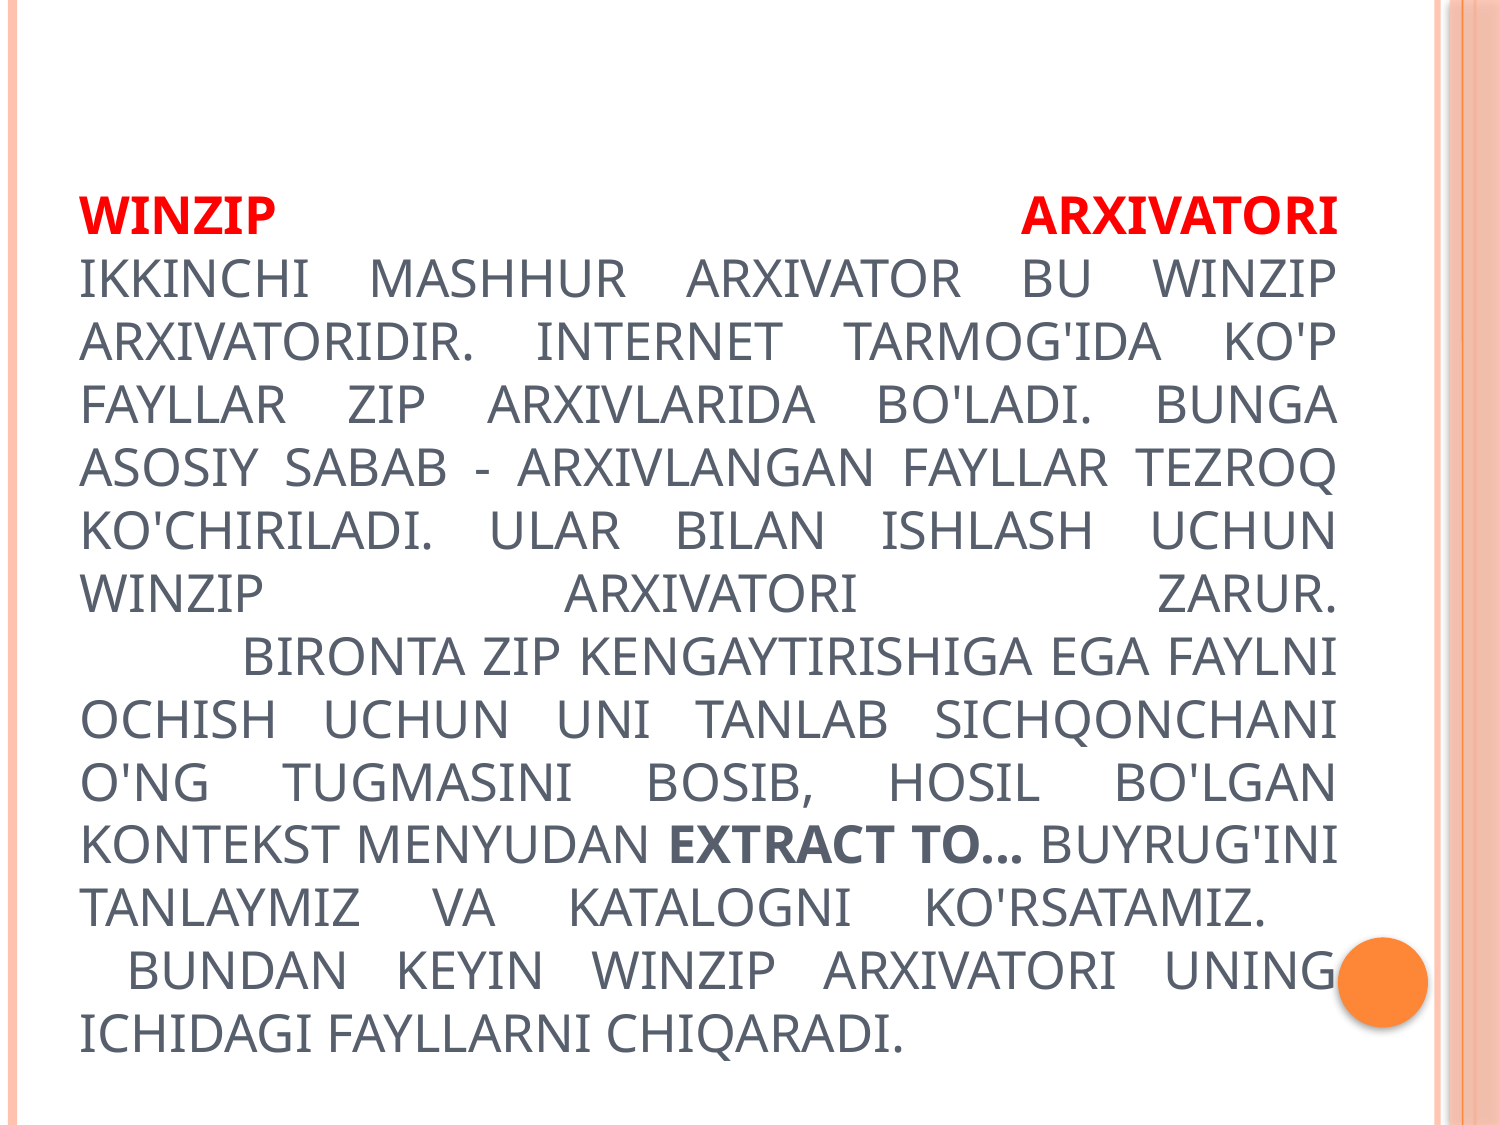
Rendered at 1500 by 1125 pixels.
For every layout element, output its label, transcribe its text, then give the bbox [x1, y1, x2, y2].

title WinZIP arxivatori Ikkinchi Mashhur arxivator bu WinZIP arxivatoridir. Internet tarmog'ida ko'p fayllar ZIP arxivlarida bo'ladi. Bunga asosiy sabab - arxivlangan fayllar tezroq ko'chiriladi. Ular bilan ishlash uchun WinZIP arxivatori zarur. Bironta ZIP kengaytirishiga ega faylni ochish uchun uni tanlab sichqonchani o'ng tugmasini bosib, hosil bo'lgan kontekst menyudan Extract to... buyrug'ini tanlaymiz va katalogni ko'rsatamiz. Bundan keyin WinZIP arxivatori uning ichidagi fayllarni chiqaradi. [64, 149, 1355, 1071]
